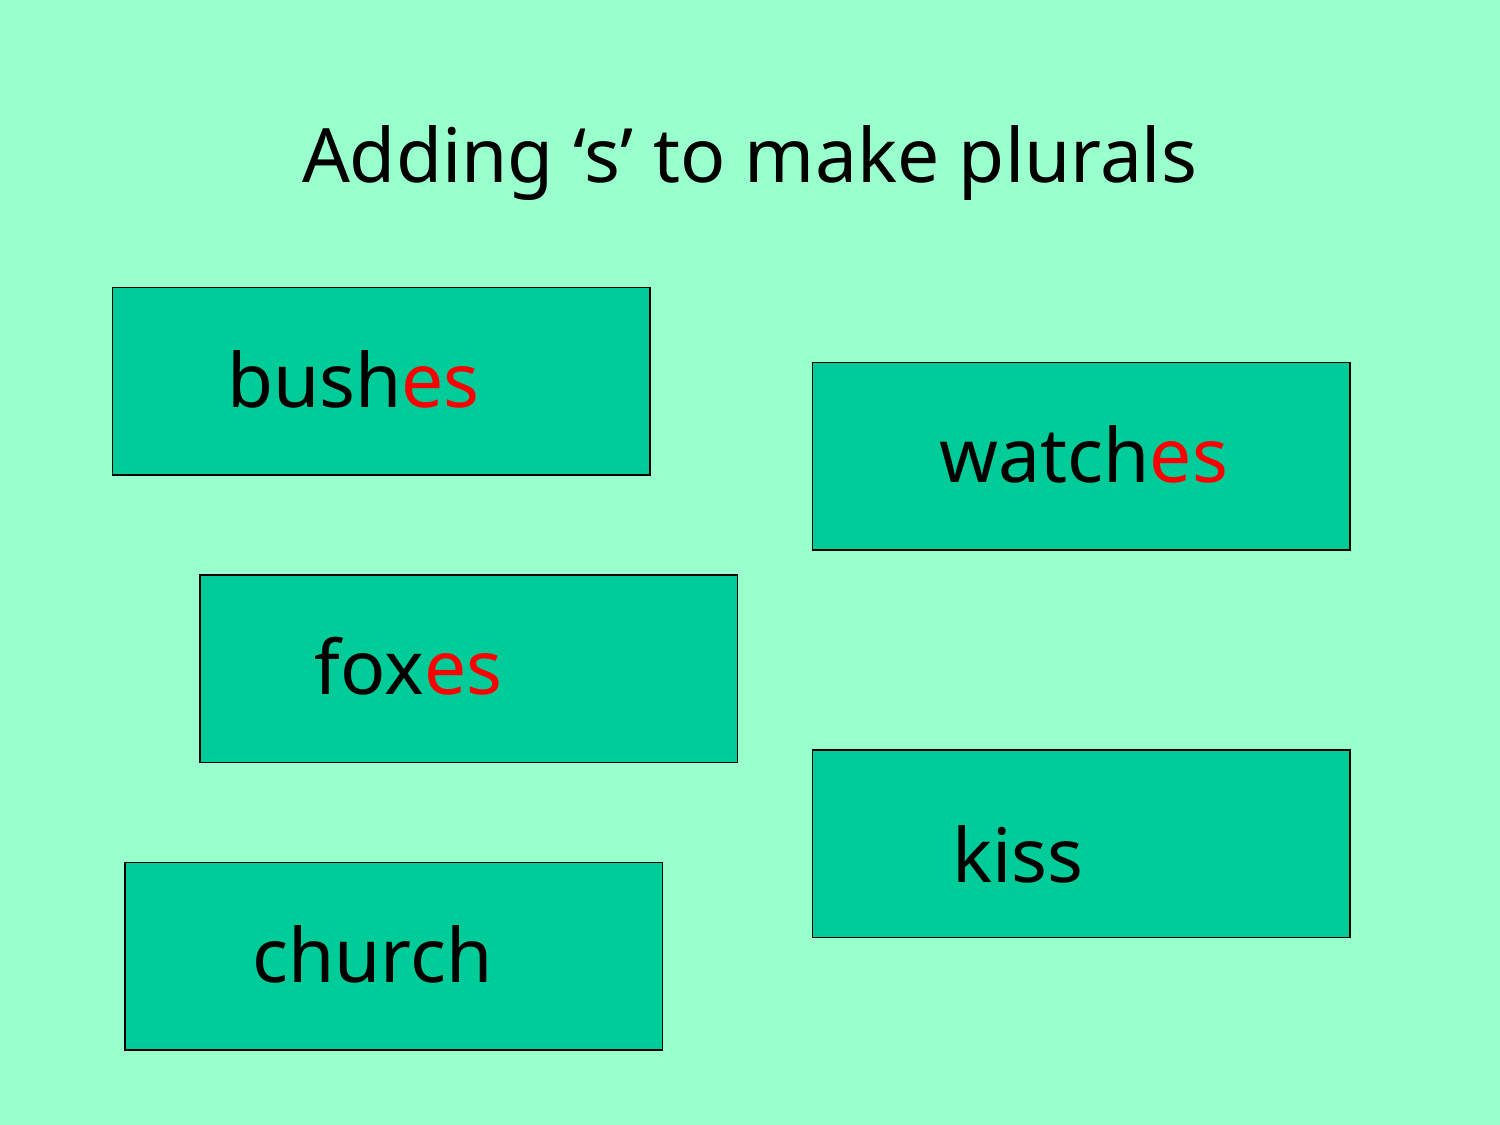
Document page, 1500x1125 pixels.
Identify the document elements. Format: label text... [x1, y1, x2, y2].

text_box [812, 750, 1350, 938]
text_box [199, 575, 738, 763]
text_box church [237, 899, 588, 1005]
text_box Adding ‘s’ to make plurals [125, 99, 1375, 205]
text_box [812, 362, 1350, 550]
text_box bushes [212, 324, 575, 430]
text_box [112, 287, 650, 475]
text_box foxes [299, 612, 663, 718]
text_box kiss [937, 799, 1300, 905]
text_box watches [924, 399, 1288, 505]
text_box [124, 862, 663, 1050]
